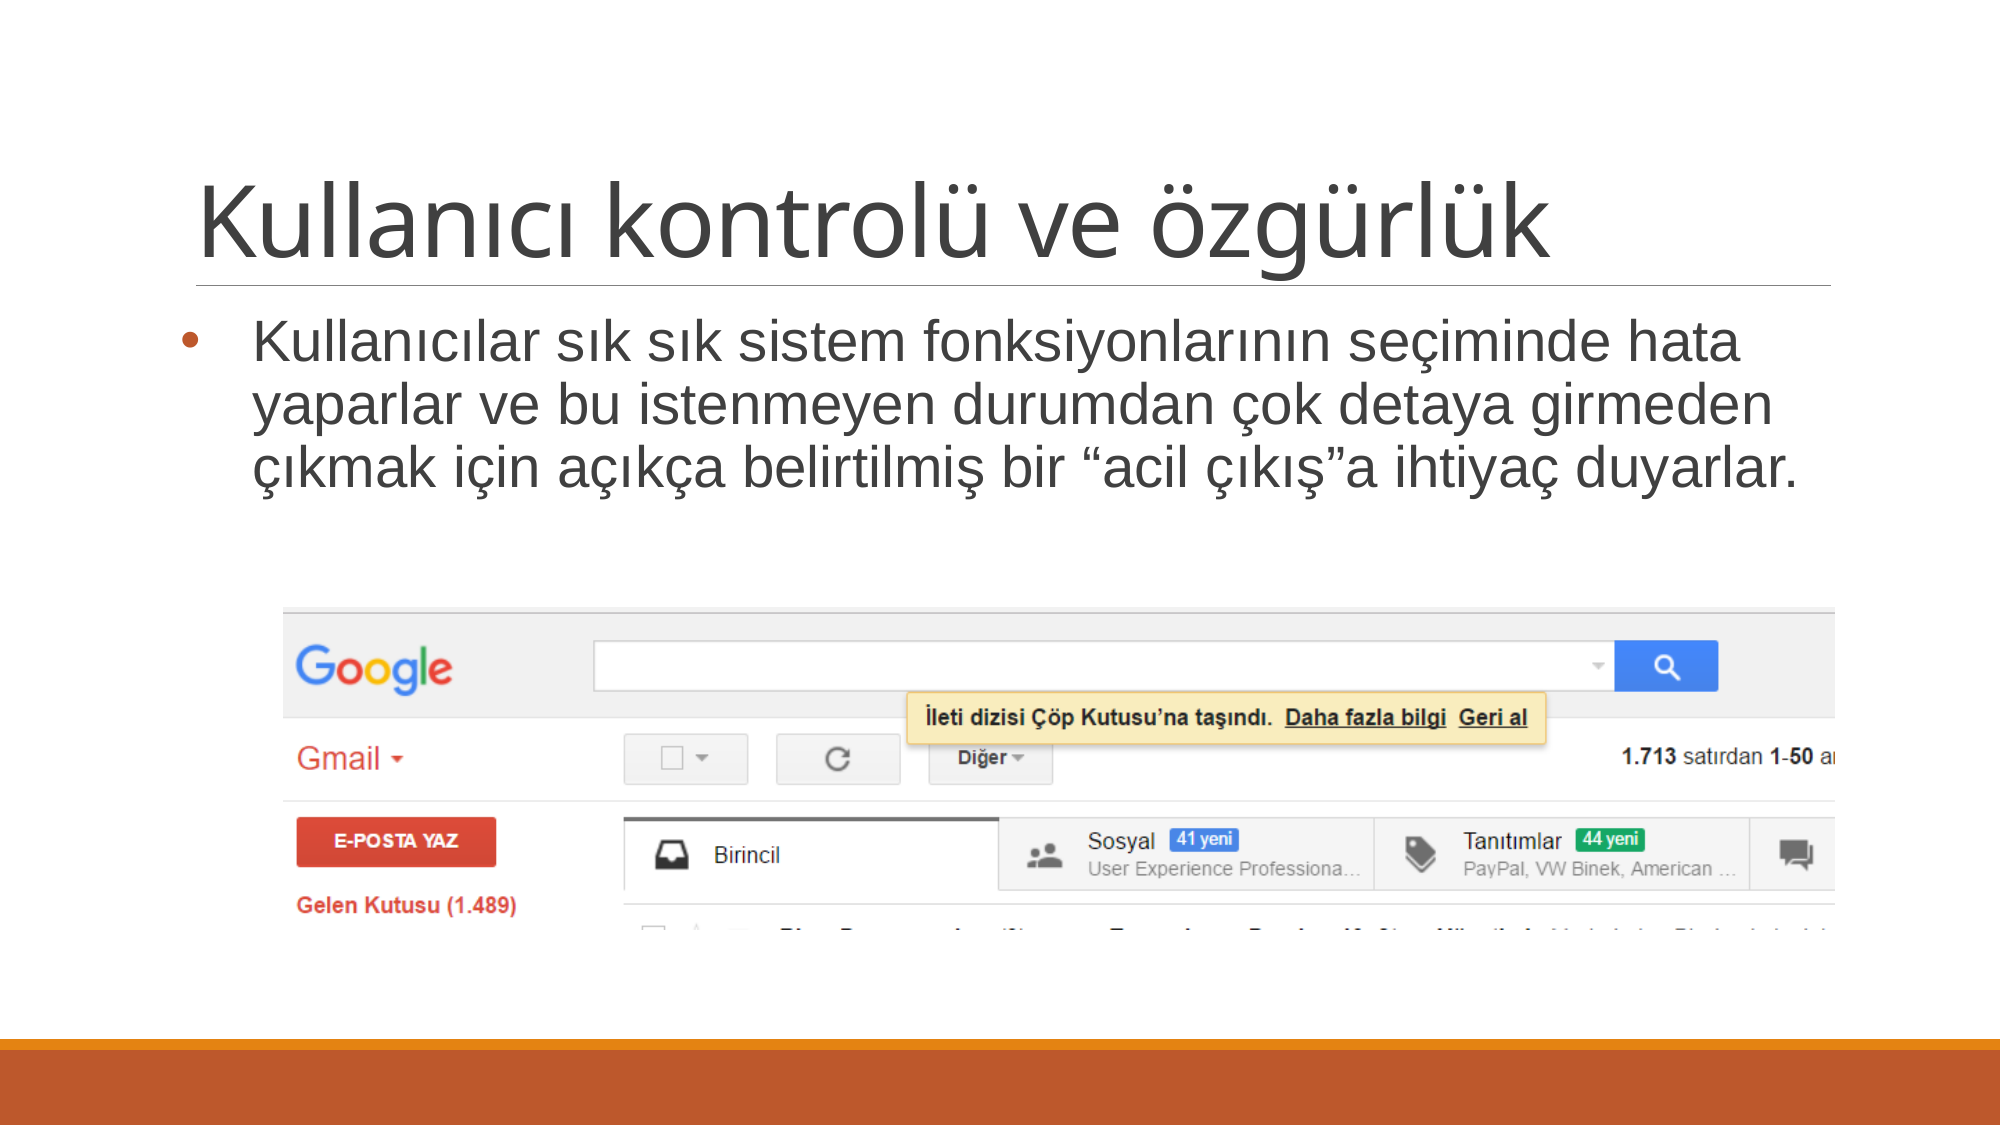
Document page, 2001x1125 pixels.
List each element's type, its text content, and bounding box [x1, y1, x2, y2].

picture [283, 607, 1836, 930]
title Kullanıcı kontrolü ve özgürlük [180, 47, 1830, 285]
text_box Kullanıcılar sık sık sistem fonksiyonlarının seçiminde hata yaparlar ve bu istenmeyen durumdan çok detaya girmeden çıkmak için açıkça belirtilmiş bir “acil çıkış”a ihtiyaç duyarlar. [180, 303, 1939, 1012]
